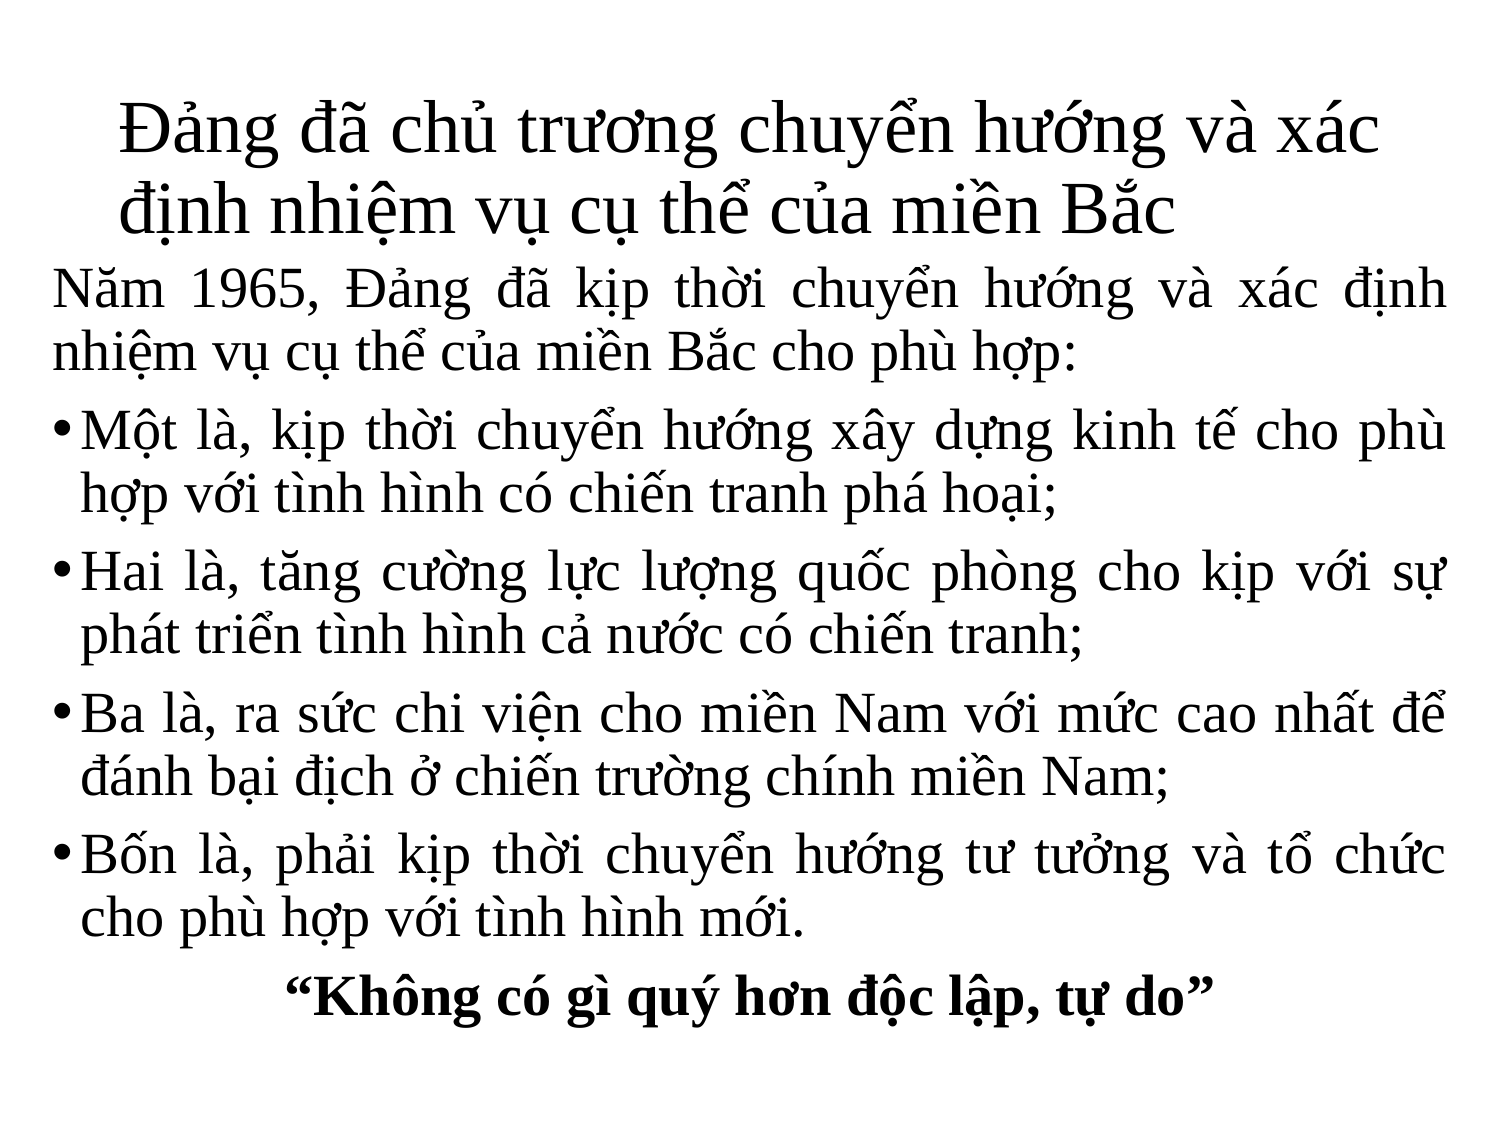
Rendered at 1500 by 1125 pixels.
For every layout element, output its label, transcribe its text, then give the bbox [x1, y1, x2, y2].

list Năm 1965, Đảng đã kịp thời chuyển hướng và xác định nhiệm vụ cụ thể của miền Bắc cho phù hợp: Một là, kịp thời chuyển hướng xây dựng kinh tế cho phù hợp với tình hình có chiến tranh phá hoại; Hai là, tăng cường lực lượng quốc phòng cho kịp với sự phát triển tình hình cả nước có chiến tranh; Ba là, ra sức chi viện cho miền Nam với mức cao nhất để đánh bại địch ở chiến trường chính miền Nam; Bốn là, phải kịp thời chuyển hướng tư tưởng và tổ chức cho phù hợp với tình hình mới. “Không có gì quý hơn độc lập, tự do” [37, 249, 1463, 964]
title Đảng đã chủ trương chuyển hướng và xác định nhiệm vụ cụ thể của miền Bắc [103, 59, 1397, 249]
